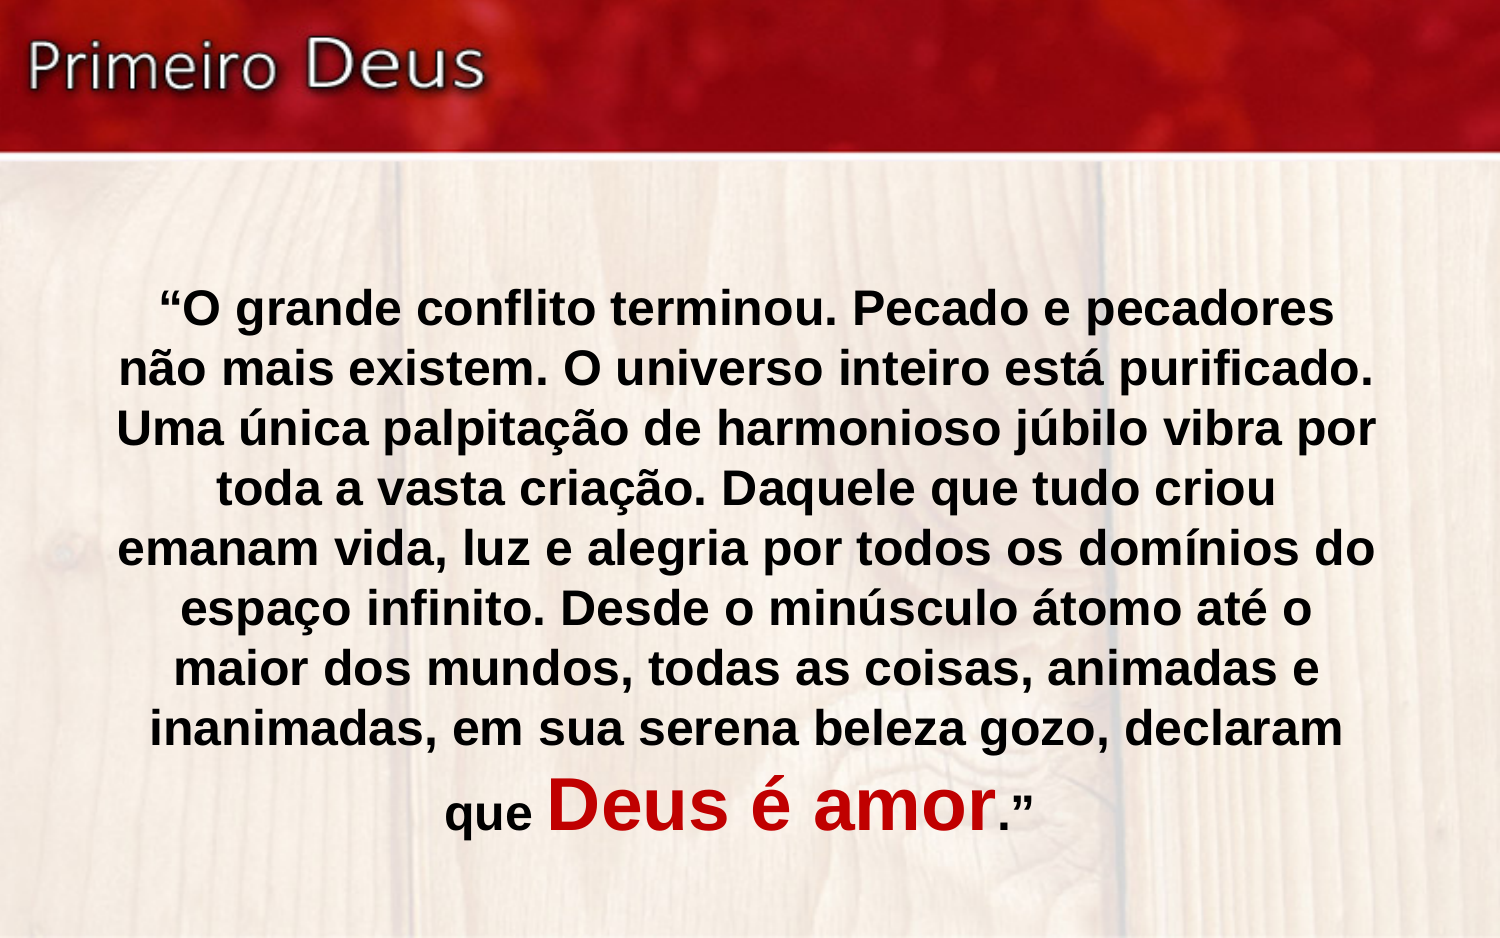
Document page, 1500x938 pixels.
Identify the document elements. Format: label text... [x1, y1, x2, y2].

text_box “O grande conflito terminou. Pecado e pecadores não mais existem. O universo inteiro está purificado. Uma única palpitação de harmonioso júbilo vibra por toda a vasta criação. Daquele que tudo criou emanam vida, luz e alegria por todos os domínios do espaço infinito. Desde o minúsculo átomo até o maior dos mundos, todas as coisas, animadas e inanimadas, em sua serena beleza gozo, declaram que Deus é amor.” [100, 267, 1394, 853]
picture [0, 0, 1500, 938]
